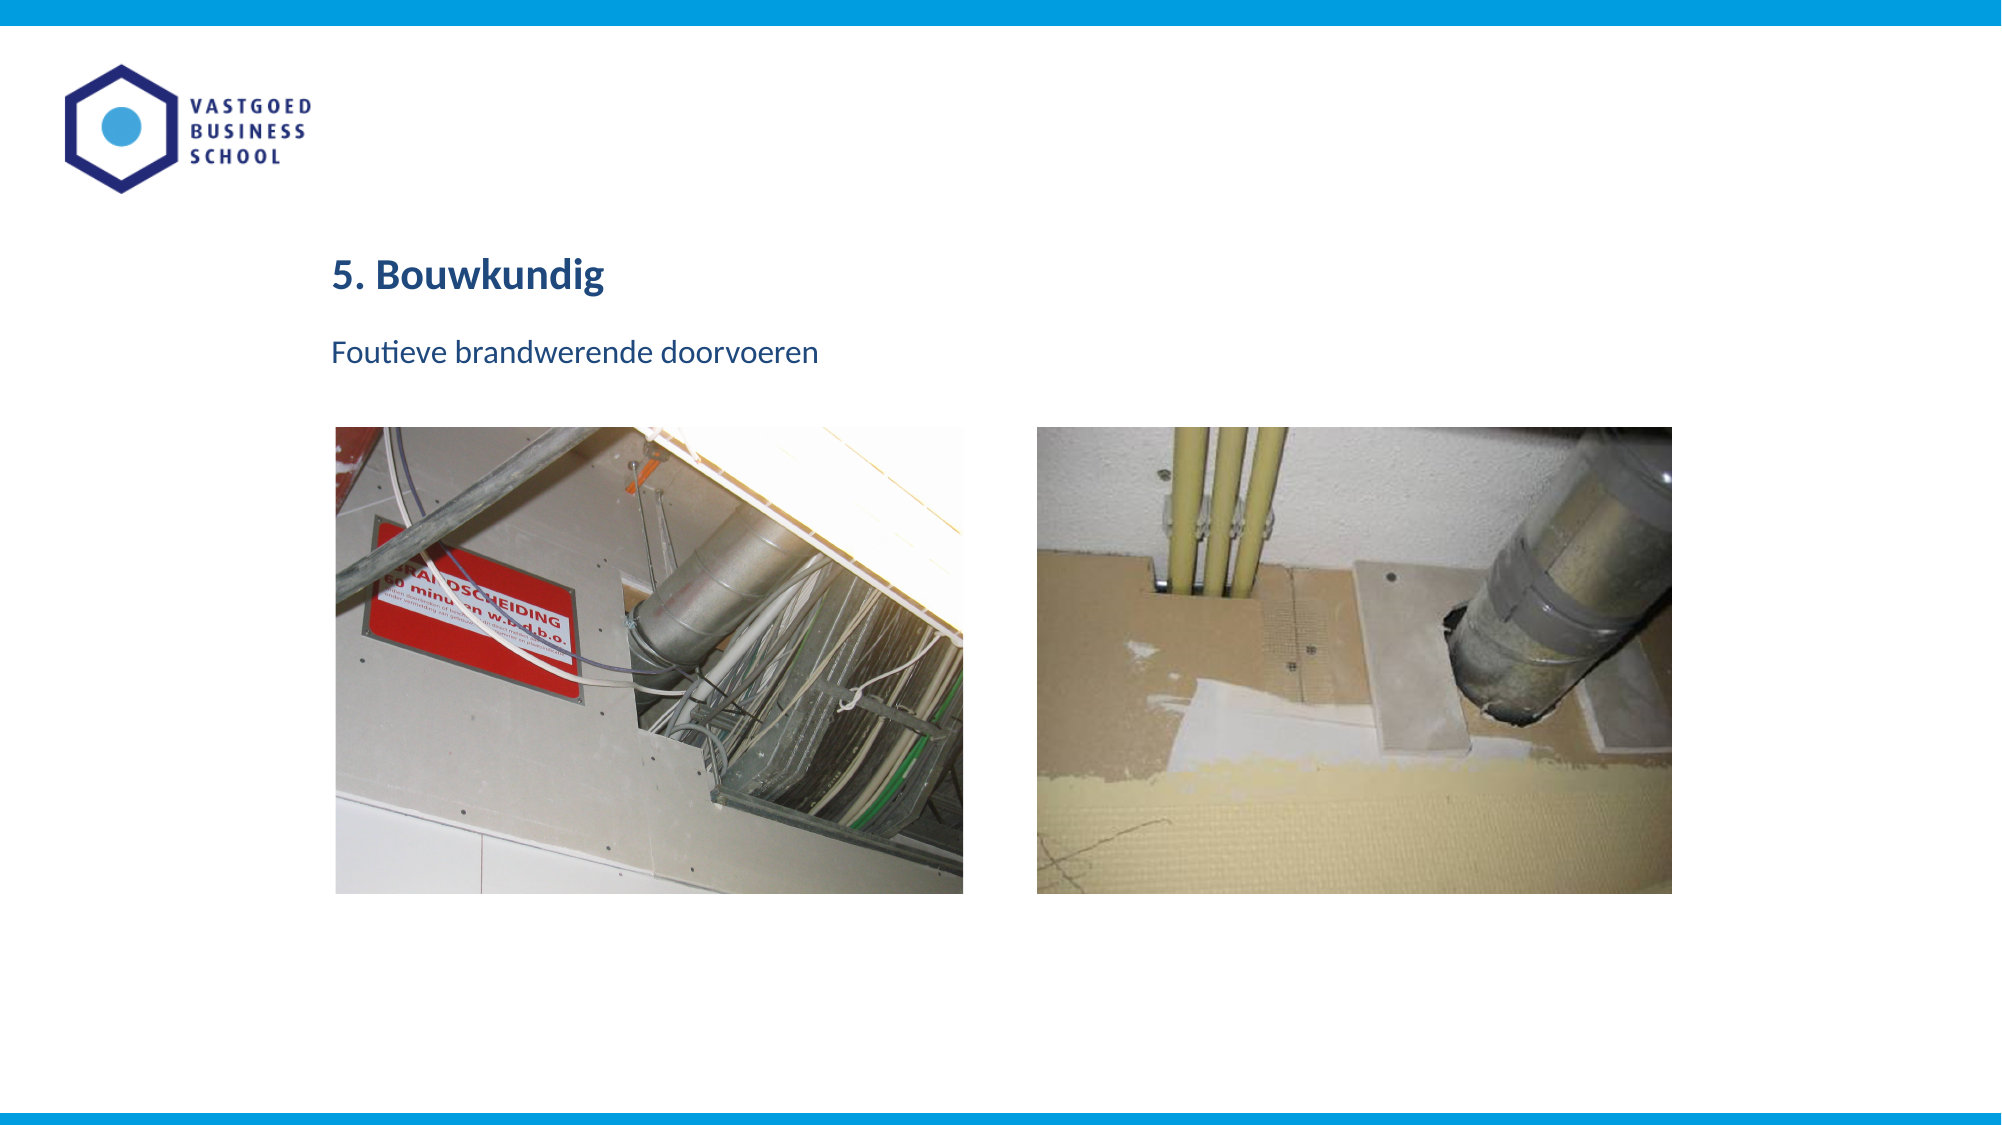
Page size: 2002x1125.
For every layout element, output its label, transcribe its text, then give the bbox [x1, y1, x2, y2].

text_box Foutieve brandwerende doorvoeren [316, 322, 1352, 657]
picture [1037, 427, 1672, 894]
title 5. Bouwkundig [316, 236, 1820, 372]
picture [335, 427, 964, 894]
picture [41, 58, 330, 202]
